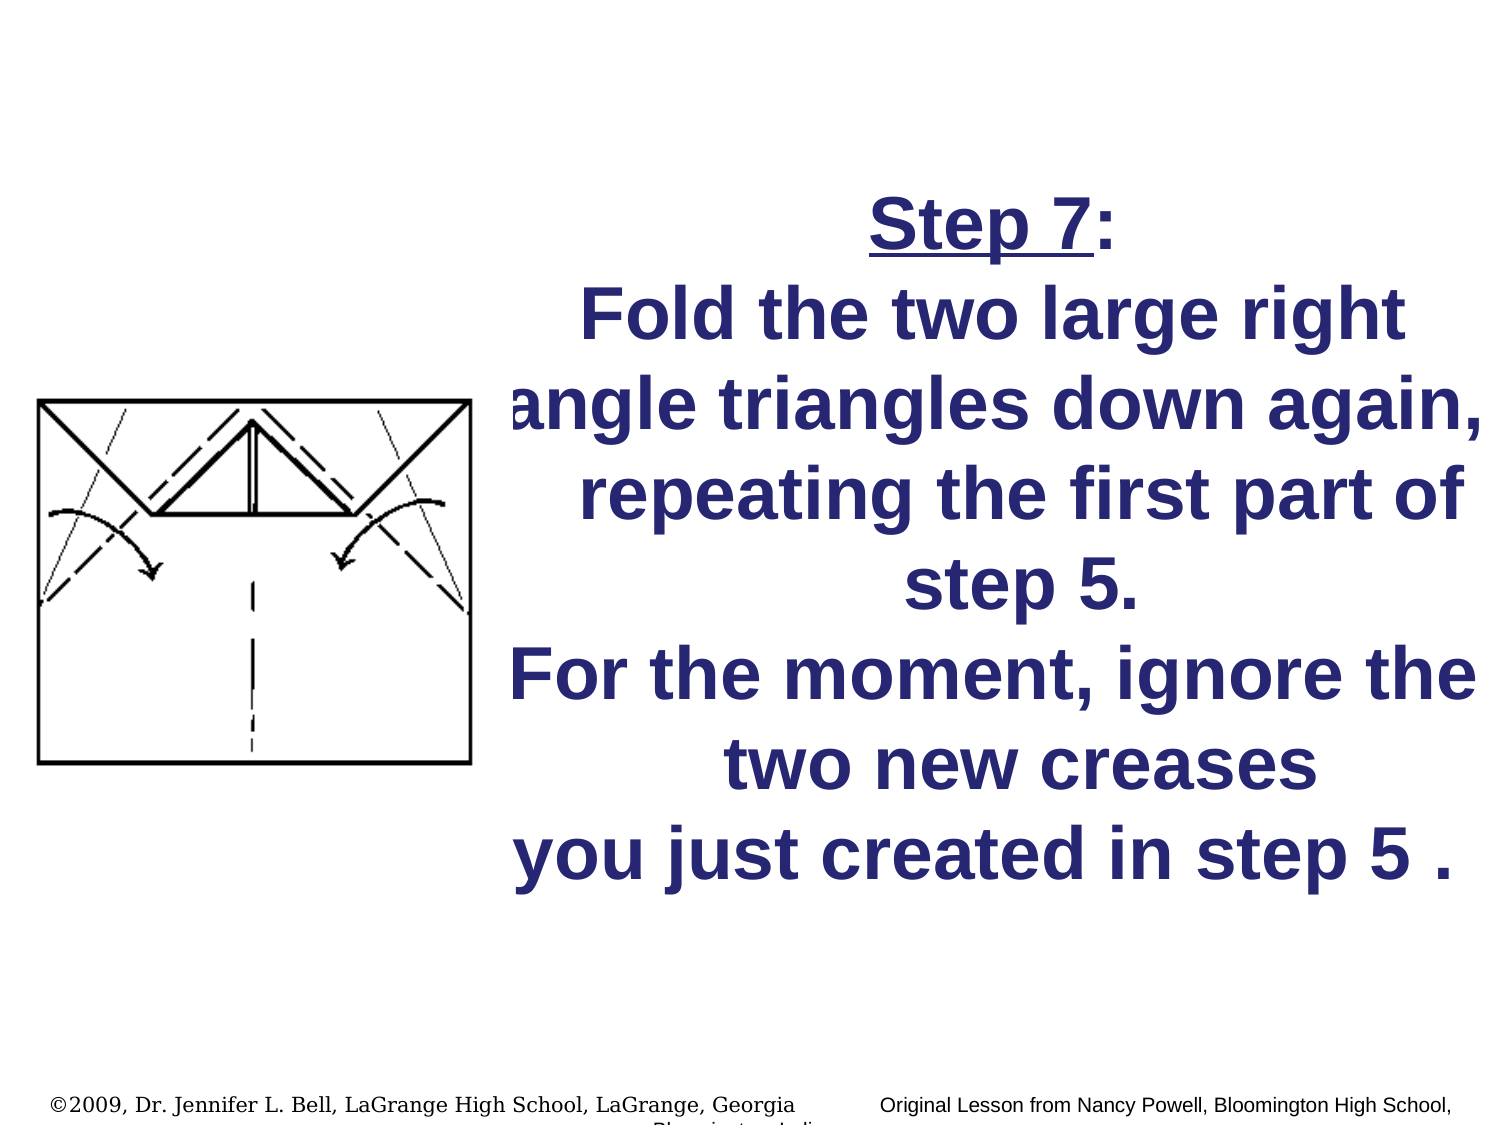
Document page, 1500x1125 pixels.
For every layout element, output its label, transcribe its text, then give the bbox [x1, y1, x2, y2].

text_box Step 7: Fold the two large right angle triangles down again, repeating the first part of step 5. For the moment, ignore the two new creases you just created in step 5 . [487, 166, 1500, 992]
picture [0, 350, 513, 808]
text_box ©2009, Dr. Jennifer L. Bell, LaGrange High School, LaGrange, Georgia Original Lesson from Nancy Powell, Bloomington High School, Bloomington, Indiana [0, 1084, 1500, 1125]
